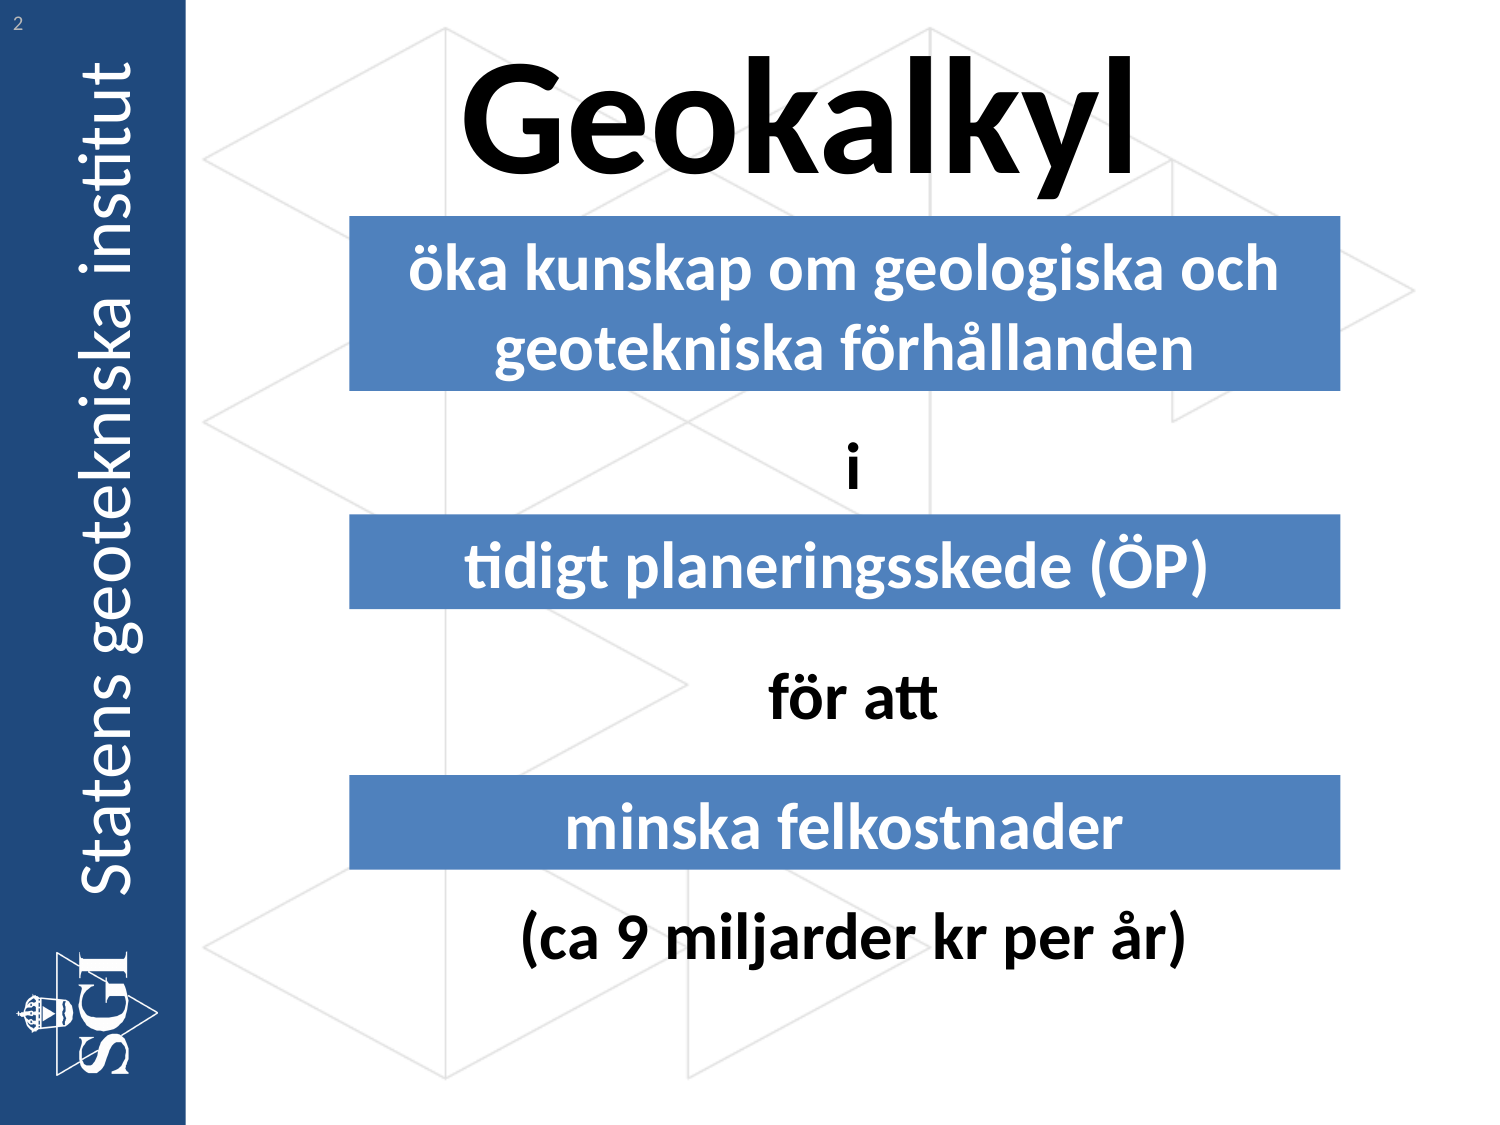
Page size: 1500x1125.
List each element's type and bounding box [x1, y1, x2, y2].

picture [186, 0, 1471, 1120]
text_box [0, 0, 186, 1125]
